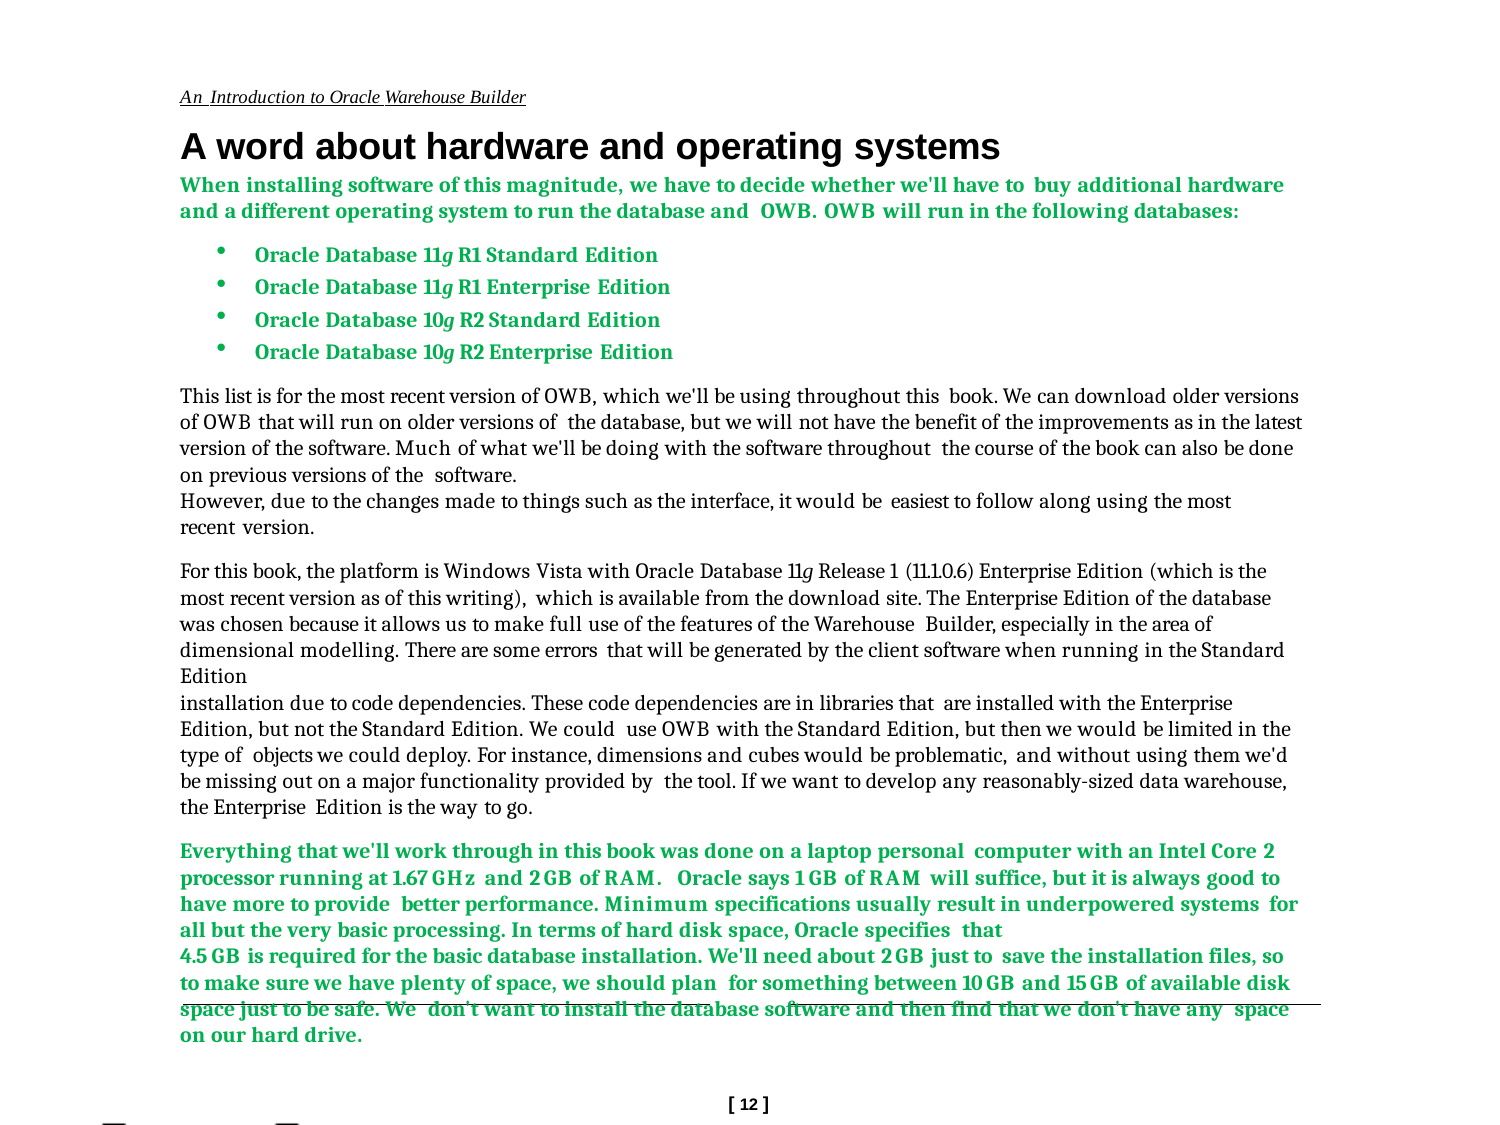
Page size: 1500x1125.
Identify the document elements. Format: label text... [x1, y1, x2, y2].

text_box An Introduction to Oracle Warehouse Builder A word about hardware and operating systems When installing software of this magnitude, we have to decide whether we'll have to buy additional hardware and a different operating system to run the database and OWB. OWB will run in the following databases: Oracle Database 11g R1 Standard Edition Oracle Database 11g R1 Enterprise Edition Oracle Database 10g R2 Standard Edition Oracle Database 10g R2 Enterprise Edition This list is for the most recent version of OWB, which we'll be using throughout this book. We can download older versions of OWB that will run on older versions of the database, but we will not have the benefit of the improvements as in the latest version of the software. Much of what we'll be doing with the software throughout the course of the book can also be done on previous versions of the software. However, due to the changes made to things such as the interface, it would be easiest to follow along using the most recent version. For this book, the platform is Windows Vista with Oracle Database 11g Release 1 (11.1.0.6) Enterprise Edition (which is the most recent version as of this writing), which is available from the download site. The Enterprise Edition of the database was chosen because it allows us to make full use of the features of the Warehouse Builder, especially in the area of dimensional modelling. There are some errors that will be generated by the client software when running in the Standard Edition installation due to code dependencies. These code dependencies are in libraries that are installed with the Enterprise Edition, but not the Standard Edition. We could use OWB with the Standard Edition, but then we would be limited in the type of objects we could deploy. For instance, dimensions and cubes would be problematic, and without using them we'd be missing out on a major functionality provided by the tool. If we want to develop any reasonably-sized data warehouse, the Enterprise Edition is the way to go. Everything that we'll work through in this book was done on a laptop personal computer with an Intel Core 2 processor running at 1.67 GHz and 2 GB of RAM. Oracle says 1 GB of RAM will suffice, but it is always good to have more to provide better performance. Minimum specifications usually result in underpowered systems for all but the very basic processing. In terms of hard disk space, Oracle specifies that 4.5 GB is required for the basic database installation. We'll need about 2 GB just to save the installation files, so to make sure we have plenty of space, we should plan for something between 10 GB and 15 GB of available disk space just to be safe. We don't want to install the database software and then find that we don't have any space on our hard drive. [ 12 ] [178, 85, 1322, 1115]
